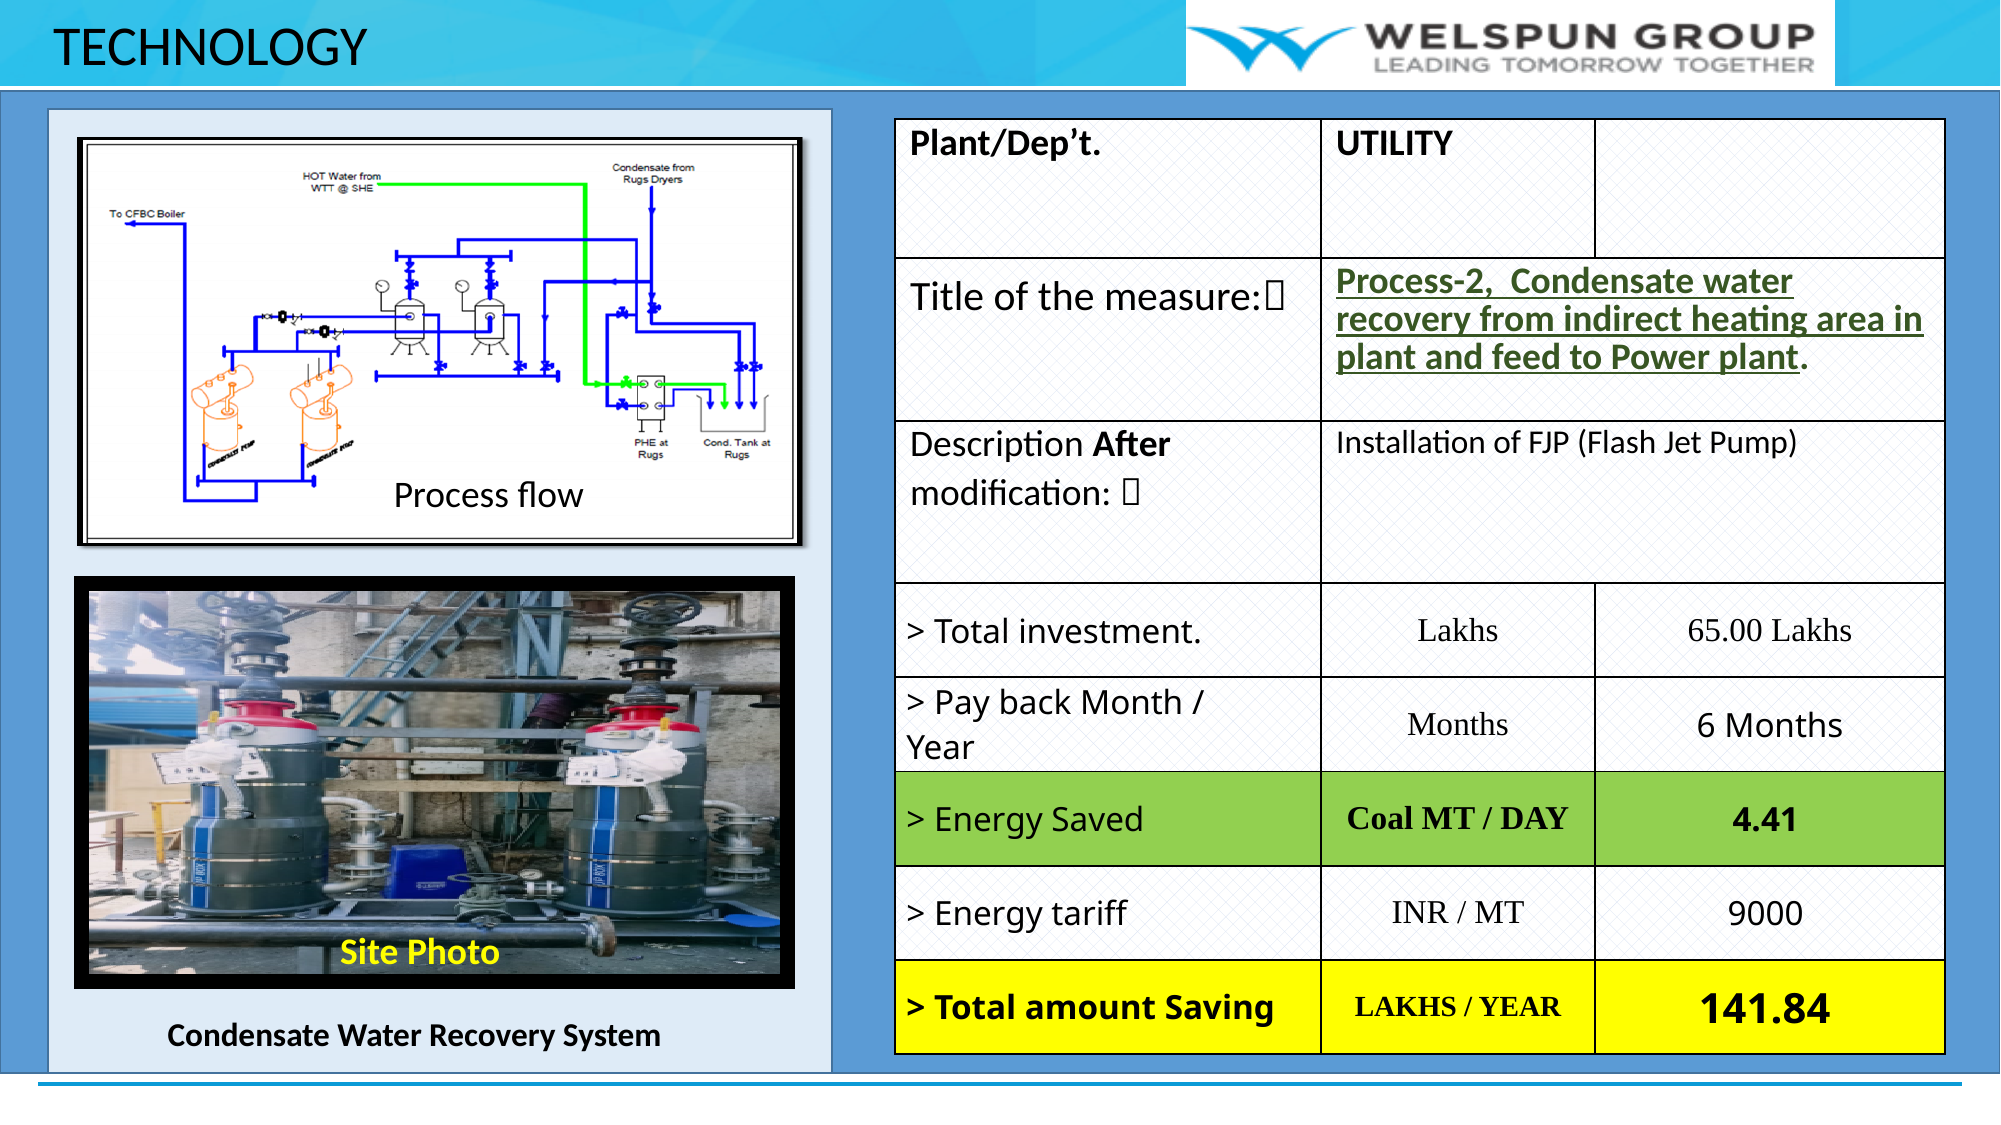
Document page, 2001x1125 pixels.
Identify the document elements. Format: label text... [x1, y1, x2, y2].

table_cell > Energy Saved [896, 772, 1320, 865]
text_box TECHNOLOGY [38, 2, 720, 85]
table_cell > Total investment. [896, 584, 1320, 676]
picture [88, 590, 781, 974]
table_cell Lakhs [1322, 584, 1594, 676]
table_cell 141.84 [1596, 961, 1944, 1053]
text_box [0, 90, 2000, 1074]
table_cell Title of the measure: [896, 259, 1320, 420]
text_box Site Photo [325, 974, 720, 979]
table_cell Months [1322, 678, 1594, 771]
table_cell 65.00 Lakhs [1596, 584, 1944, 676]
text_box [47, 108, 833, 1074]
table_cell Installation of FJP (Flash Jet Pump) [1322, 422, 1944, 582]
table_cell Coal MT / DAY [1322, 772, 1594, 865]
table_header UTILITY [1322, 120, 1594, 257]
table_cell Description After modification:  [896, 422, 1320, 582]
table_cell LAKHS / YEAR [1322, 961, 1594, 1053]
table_cell 9000 [1596, 867, 1944, 959]
picture [73, 135, 814, 552]
table_header Plant/Dep’t. [896, 120, 1320, 257]
text_box Condensate Water Recovery System [152, 1005, 728, 1060]
table_cell > Pay back Month / Year [896, 678, 1320, 771]
table_cell > Energy tariff [896, 867, 1320, 959]
table_cell 4.41 [1596, 772, 1944, 865]
table_cell 6 Months [1596, 678, 1944, 771]
picture [1835, 0, 2001, 86]
table_cell INR / MT [1322, 867, 1594, 959]
table_cell > Total amount Saving [896, 961, 1320, 1053]
table_header [1596, 120, 1944, 257]
table_cell Process-2, Condensate water recovery from indirect heating area in plant and feed to Power plant. [1322, 259, 1944, 420]
picture [0, 0, 1833, 90]
